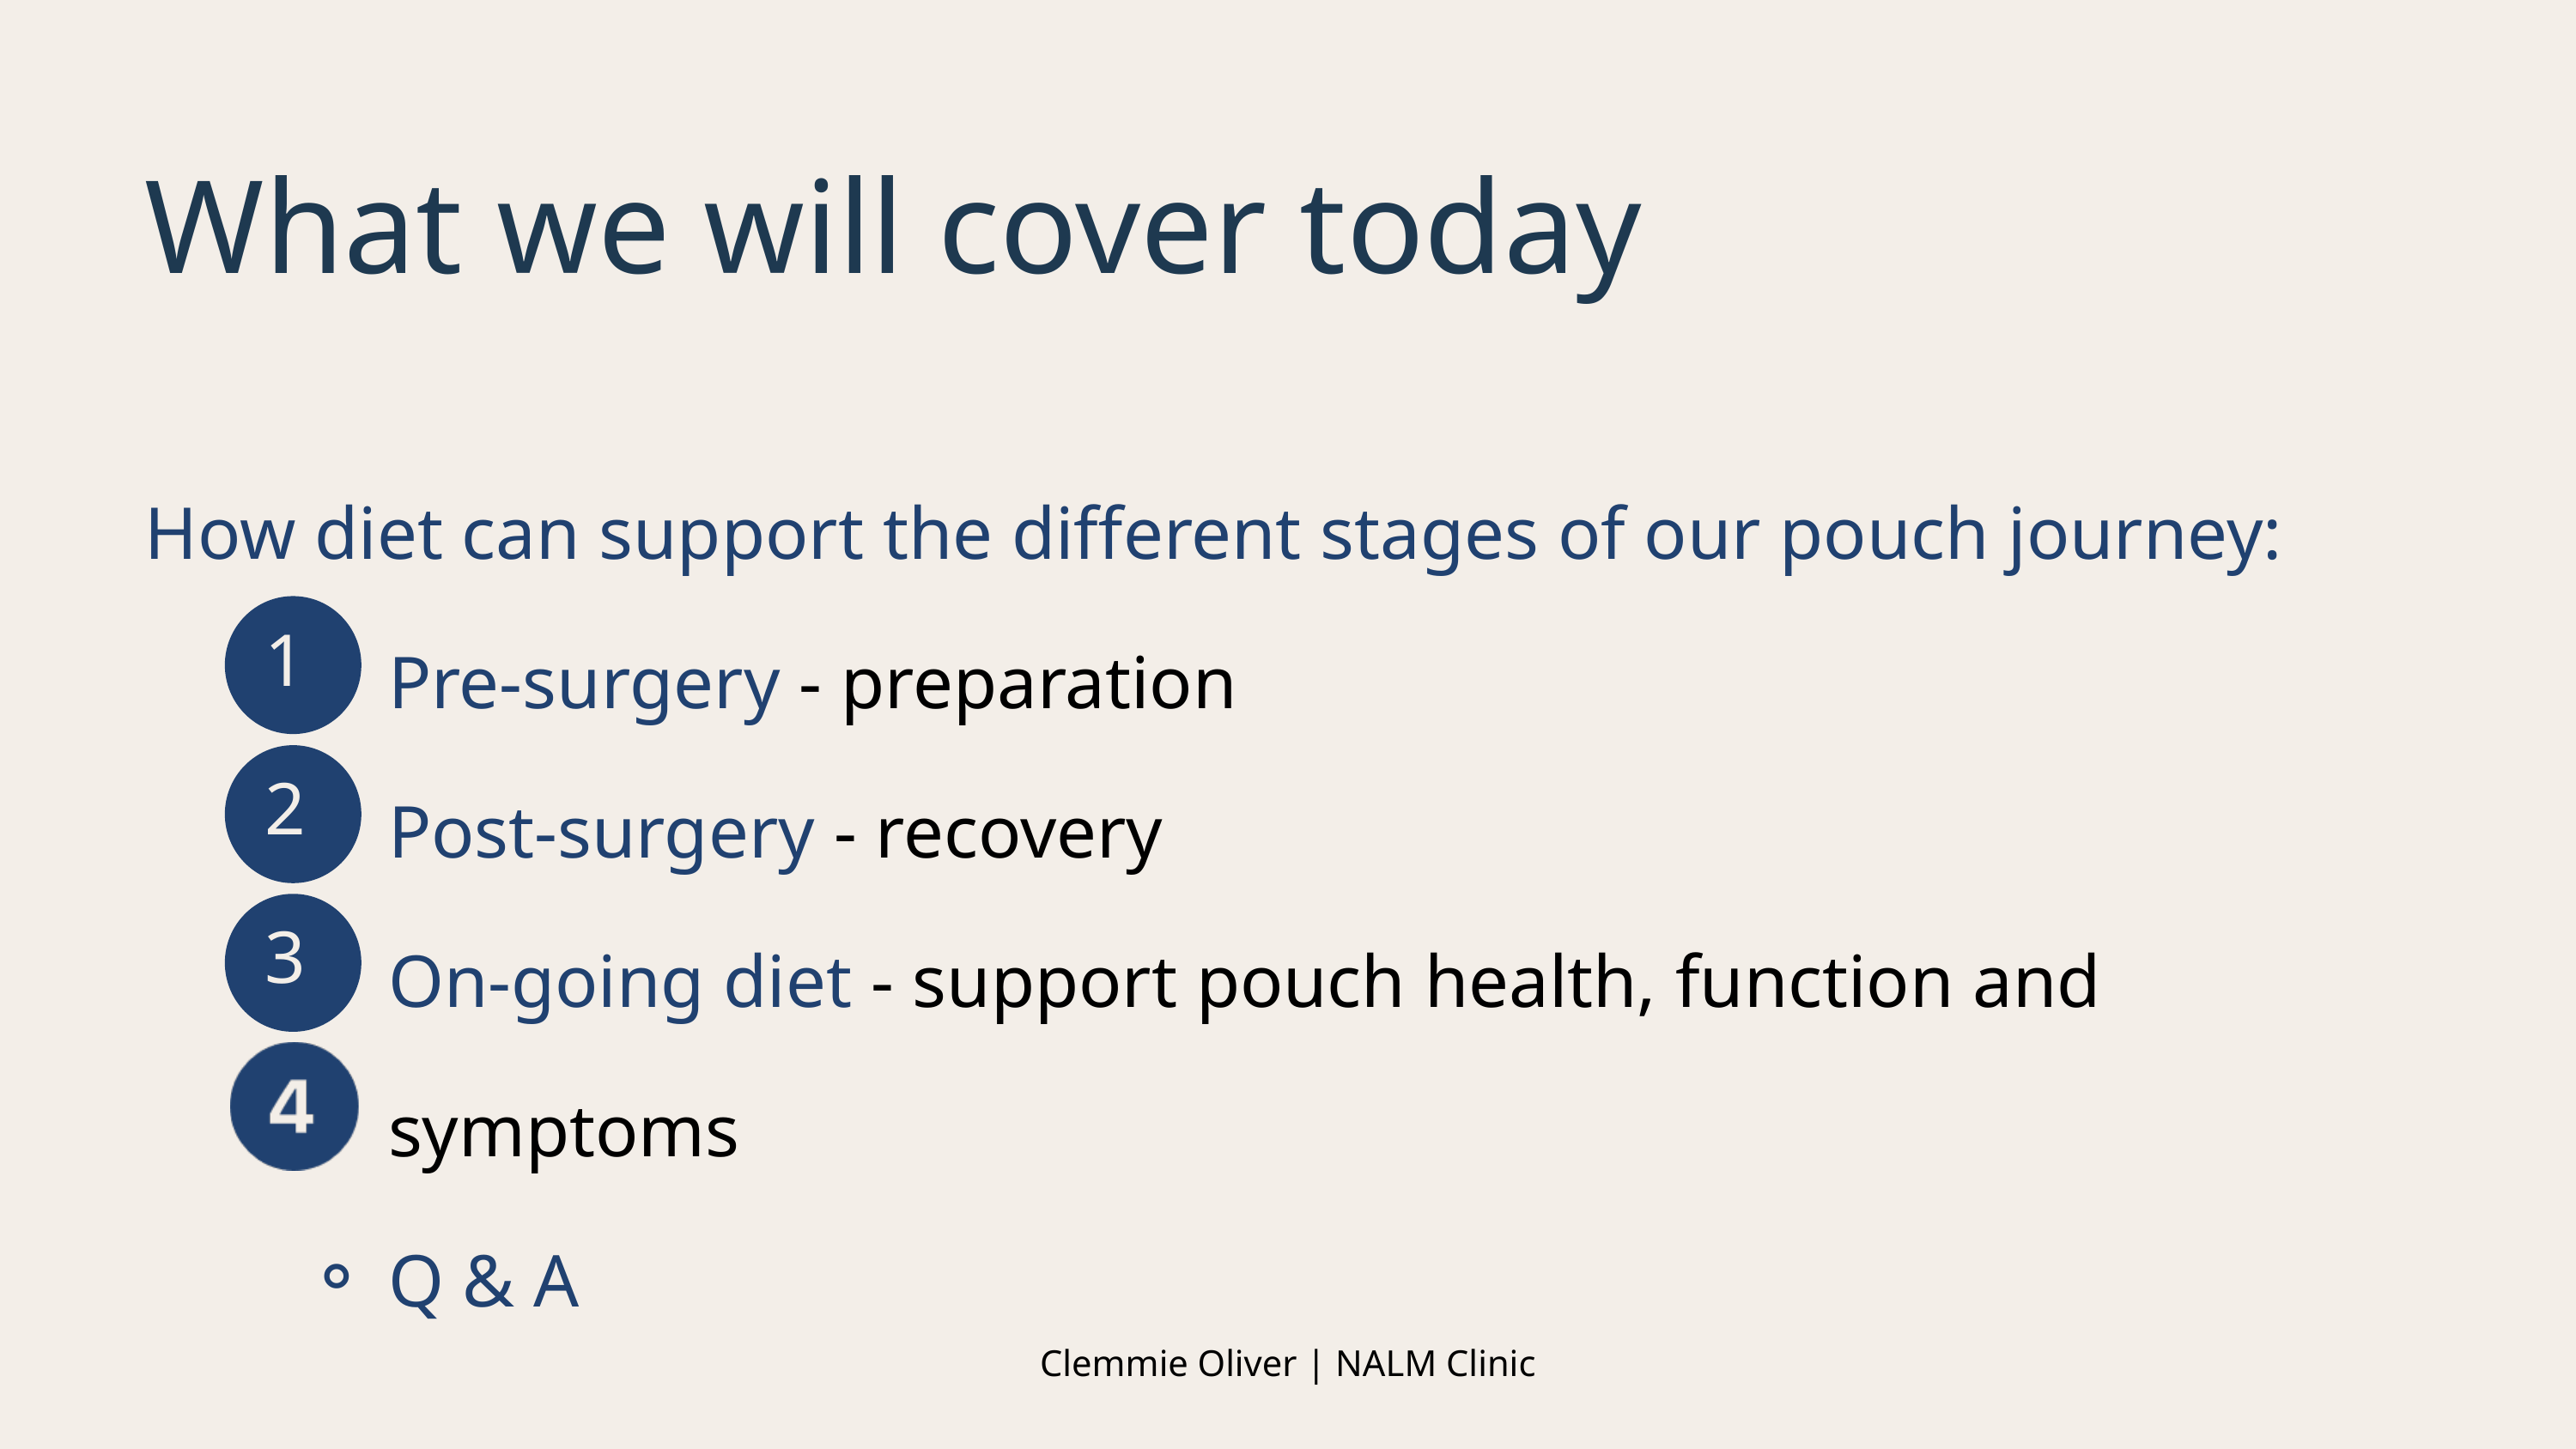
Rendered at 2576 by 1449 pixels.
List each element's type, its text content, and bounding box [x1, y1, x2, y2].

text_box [224, 596, 362, 735]
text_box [224, 744, 362, 884]
text_box What we will cover today [144, 144, 2194, 300]
text_box How diet can support the different stages of our pouch journey: Pre-surgery - preparation Post-surgery - recovery On-going diet - support pouch health, function and symptoms Q & A [144, 423, 2432, 1321]
text_box Clemmie Oliver | NALM Clinic [622, 1333, 1954, 1384]
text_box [224, 893, 362, 1033]
text_box [230, 1042, 359, 1171]
